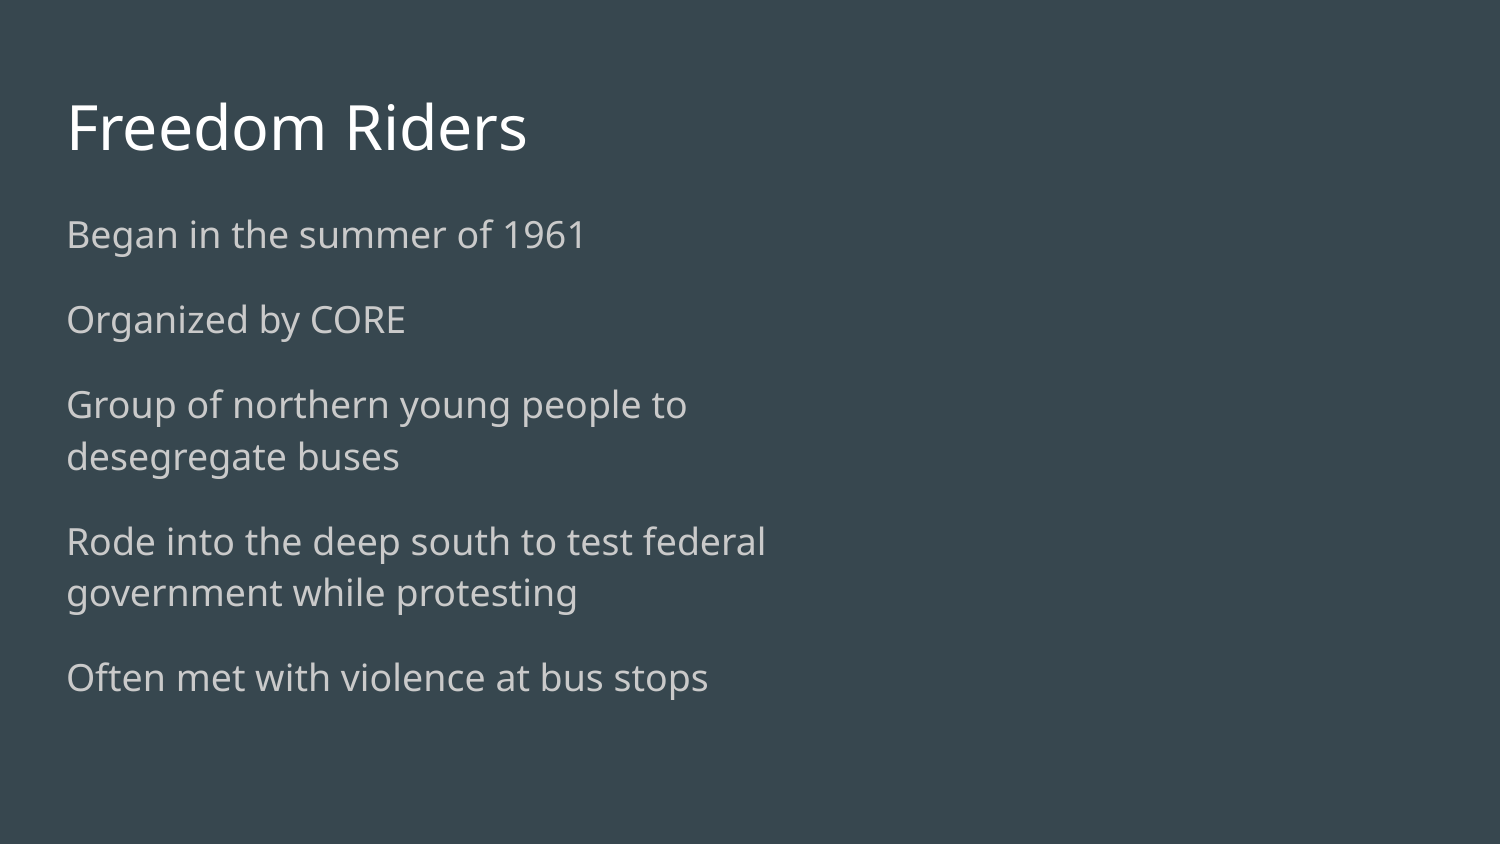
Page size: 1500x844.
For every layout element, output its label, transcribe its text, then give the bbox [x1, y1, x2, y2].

title Freedom Riders [51, 72, 1449, 167]
list Began in the summer of 1961 Organized by CORE Group of northern young people to desegregate buses Rode into the deep south to test federal government while protesting Often met with violence at bus stops [51, 189, 864, 750]
